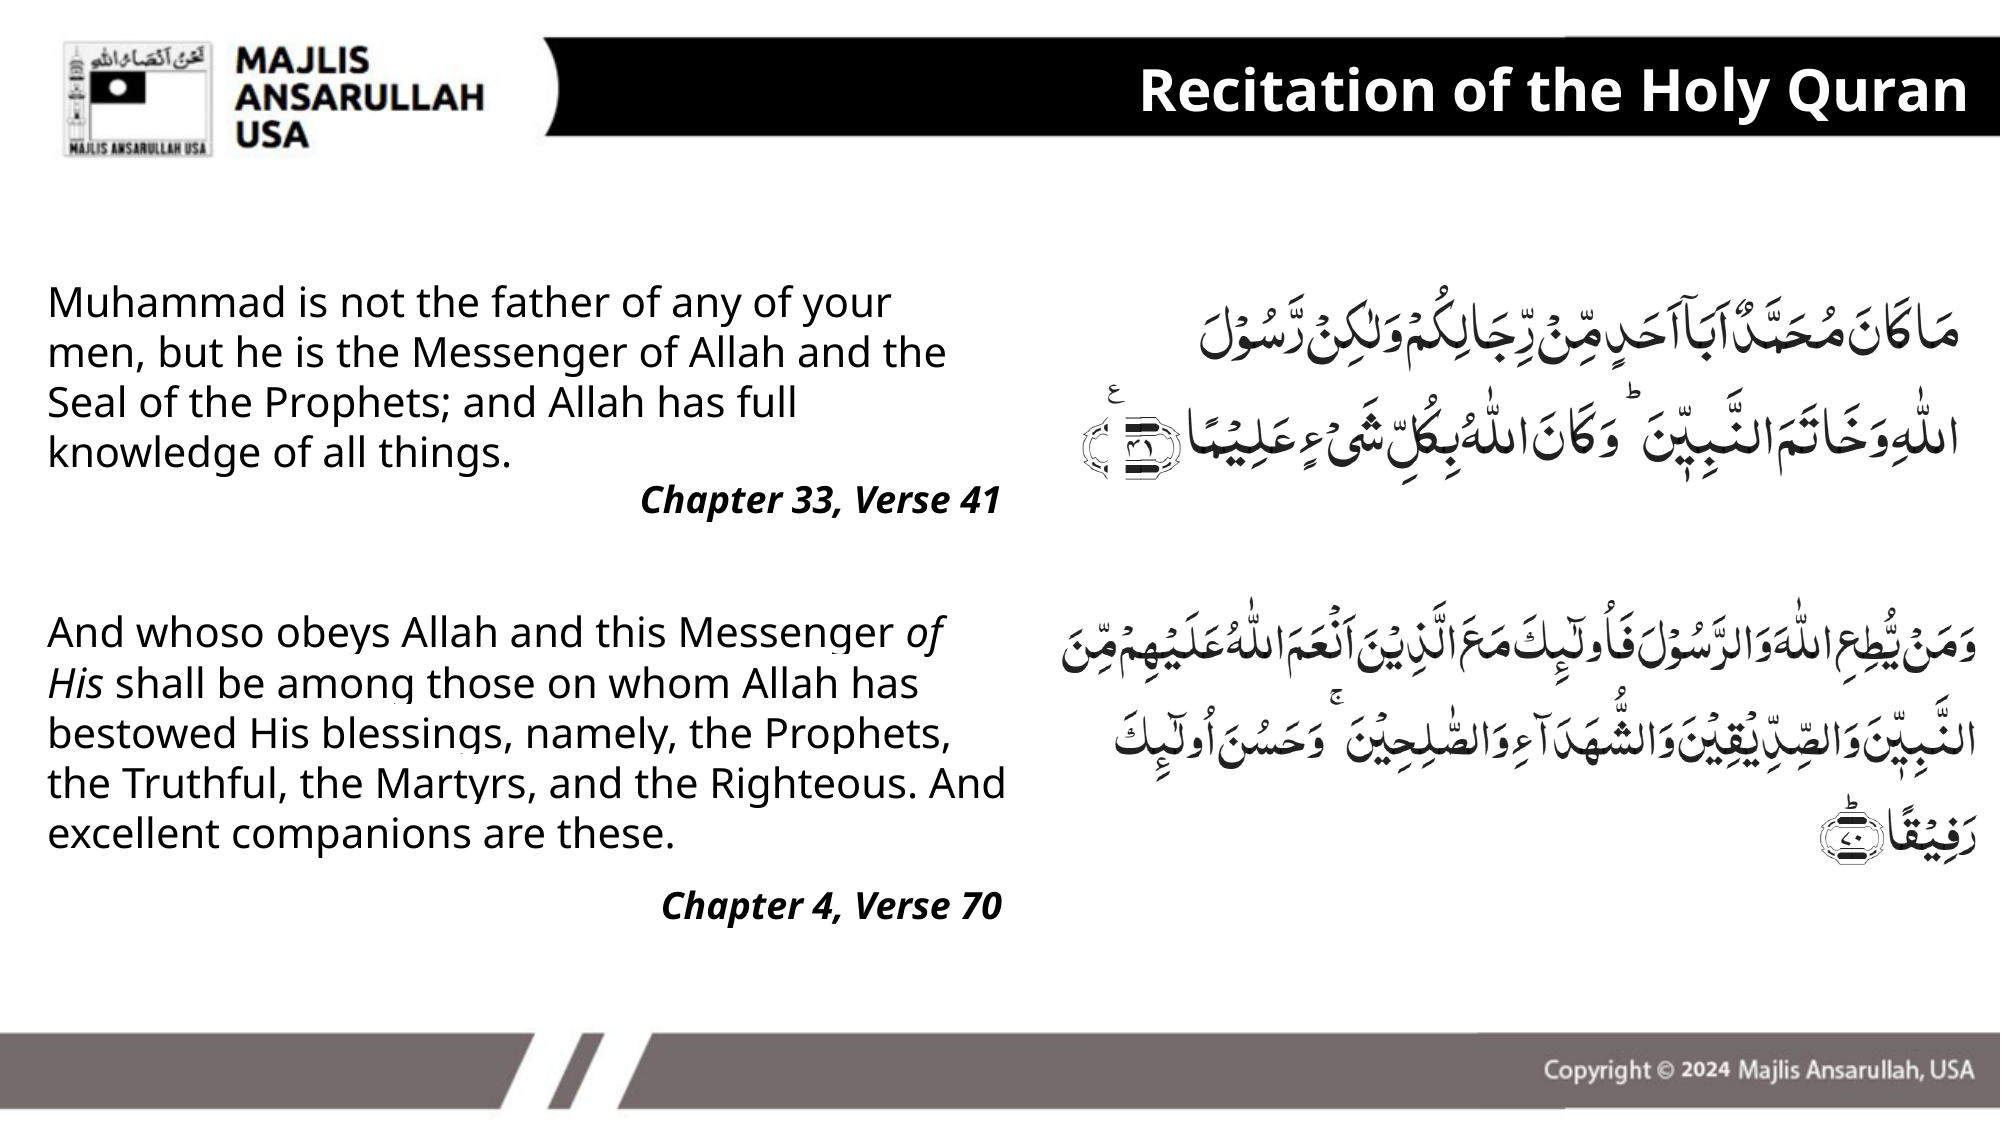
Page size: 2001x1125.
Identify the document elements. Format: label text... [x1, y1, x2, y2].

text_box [1076, 284, 1968, 485]
text_box Chapter 4, Verse 70 [482, 874, 1018, 935]
text_box Muhammad is not the father of any of your men, but he is the Messenger of Allah and the Seal of the Prophets; and Allah has full knowledge of all things. Chapter 33, Verse 41 [32, 268, 1018, 529]
text_box And whoso obeys Allah and this Messenger of His shall be among those on whom Allah has bestowed His blessings, namely, the Prophets, the Truthful, the Martyrs, and the Righteous. And excellent companions are these. [32, 598, 1037, 864]
text_box Recitation of the Holy Quran [931, 46, 1985, 131]
picture [0, 0, 2000, 1125]
